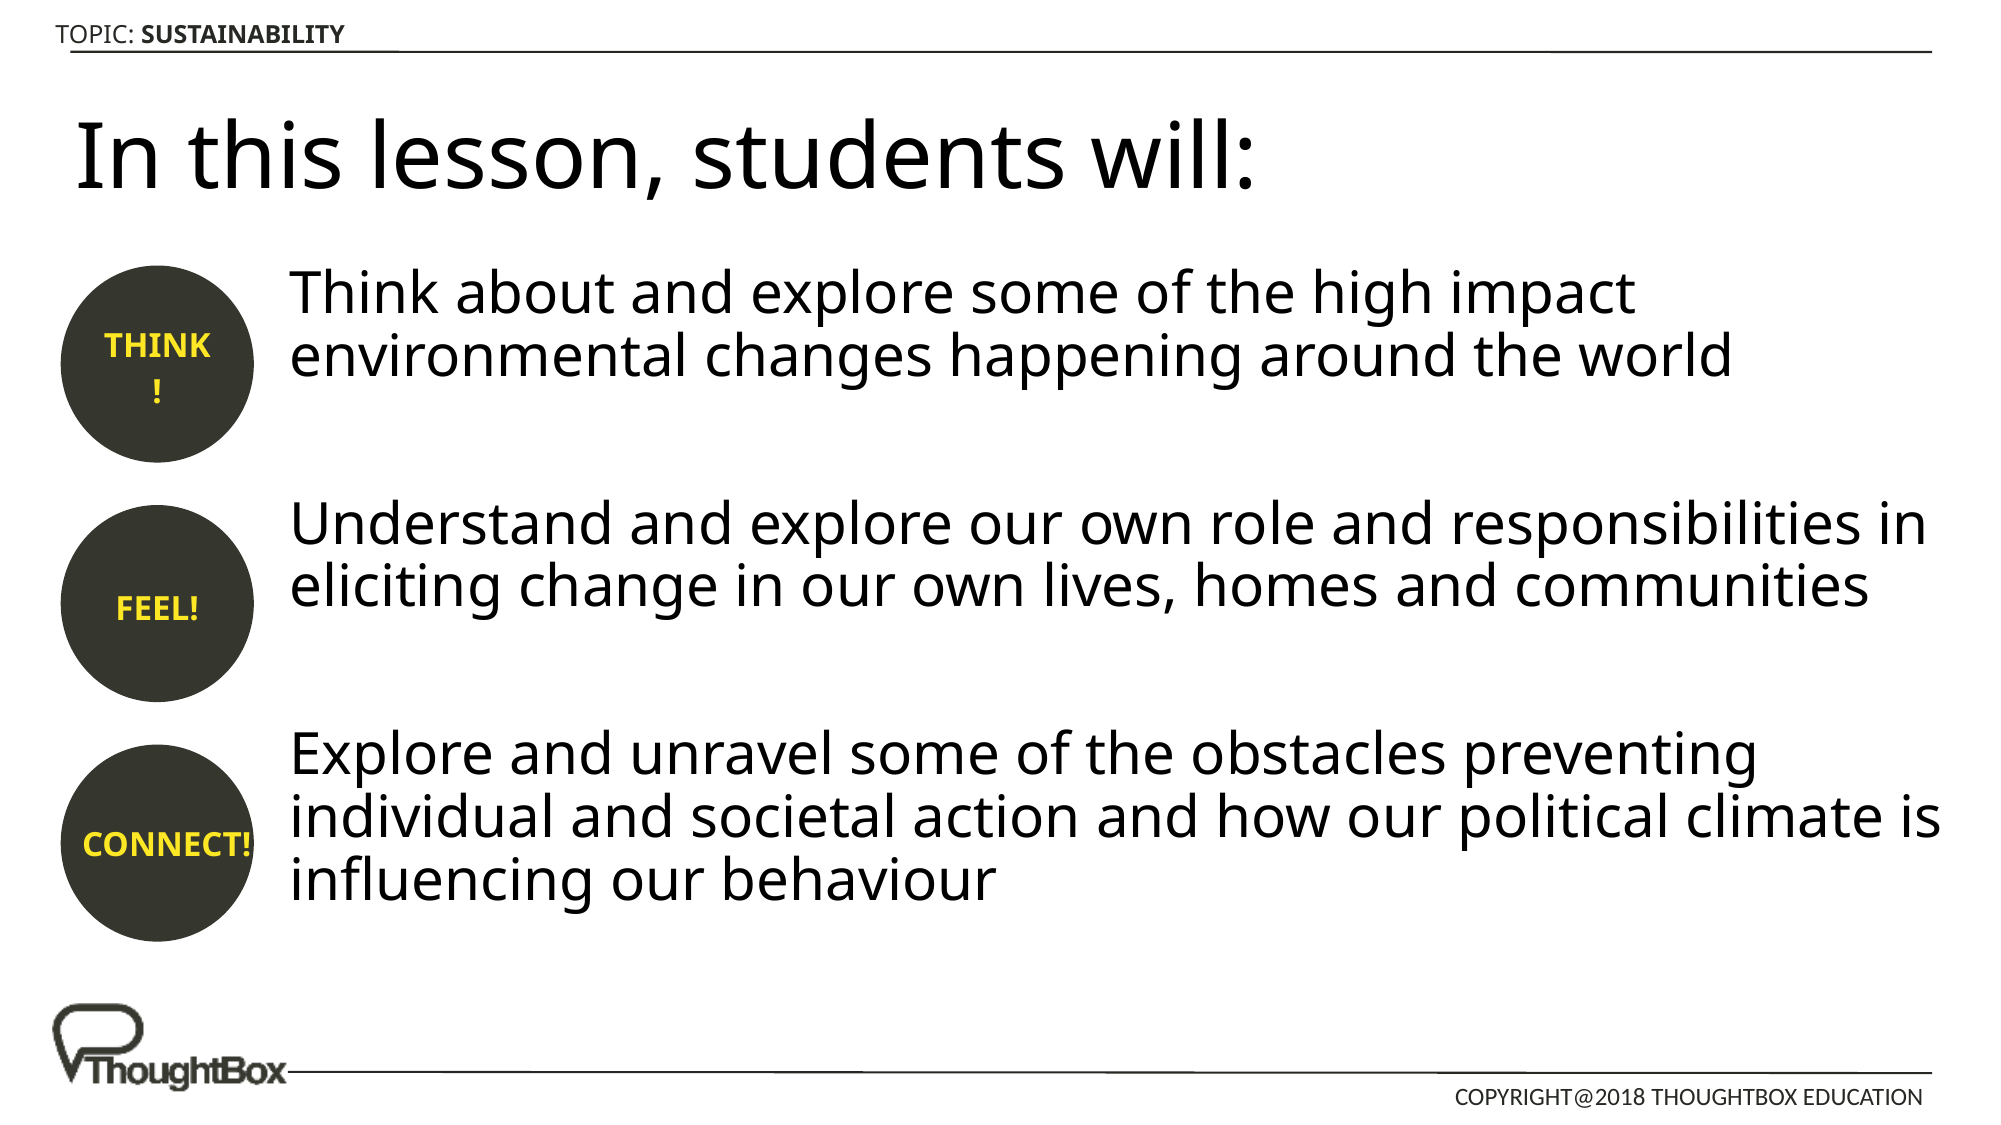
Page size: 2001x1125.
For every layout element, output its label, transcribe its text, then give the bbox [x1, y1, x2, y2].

text_box CONNECT! [67, 815, 267, 871]
text_box FEEL! [60, 504, 255, 703]
list Think about and explore some of the high impact environmental changes happening around the world Understand and explore our own role and responsibilities in eliciting change in our own lives, homes and communities Explore and unravel some of the obstacles preventing individual and societal action and how our political climate is influencing our behaviour [274, 256, 1979, 1010]
picture [51, 1002, 288, 1093]
text_box THINK! [60, 264, 255, 464]
text_box [60, 744, 251, 943]
title In this lesson, students will: [60, 60, 1924, 257]
